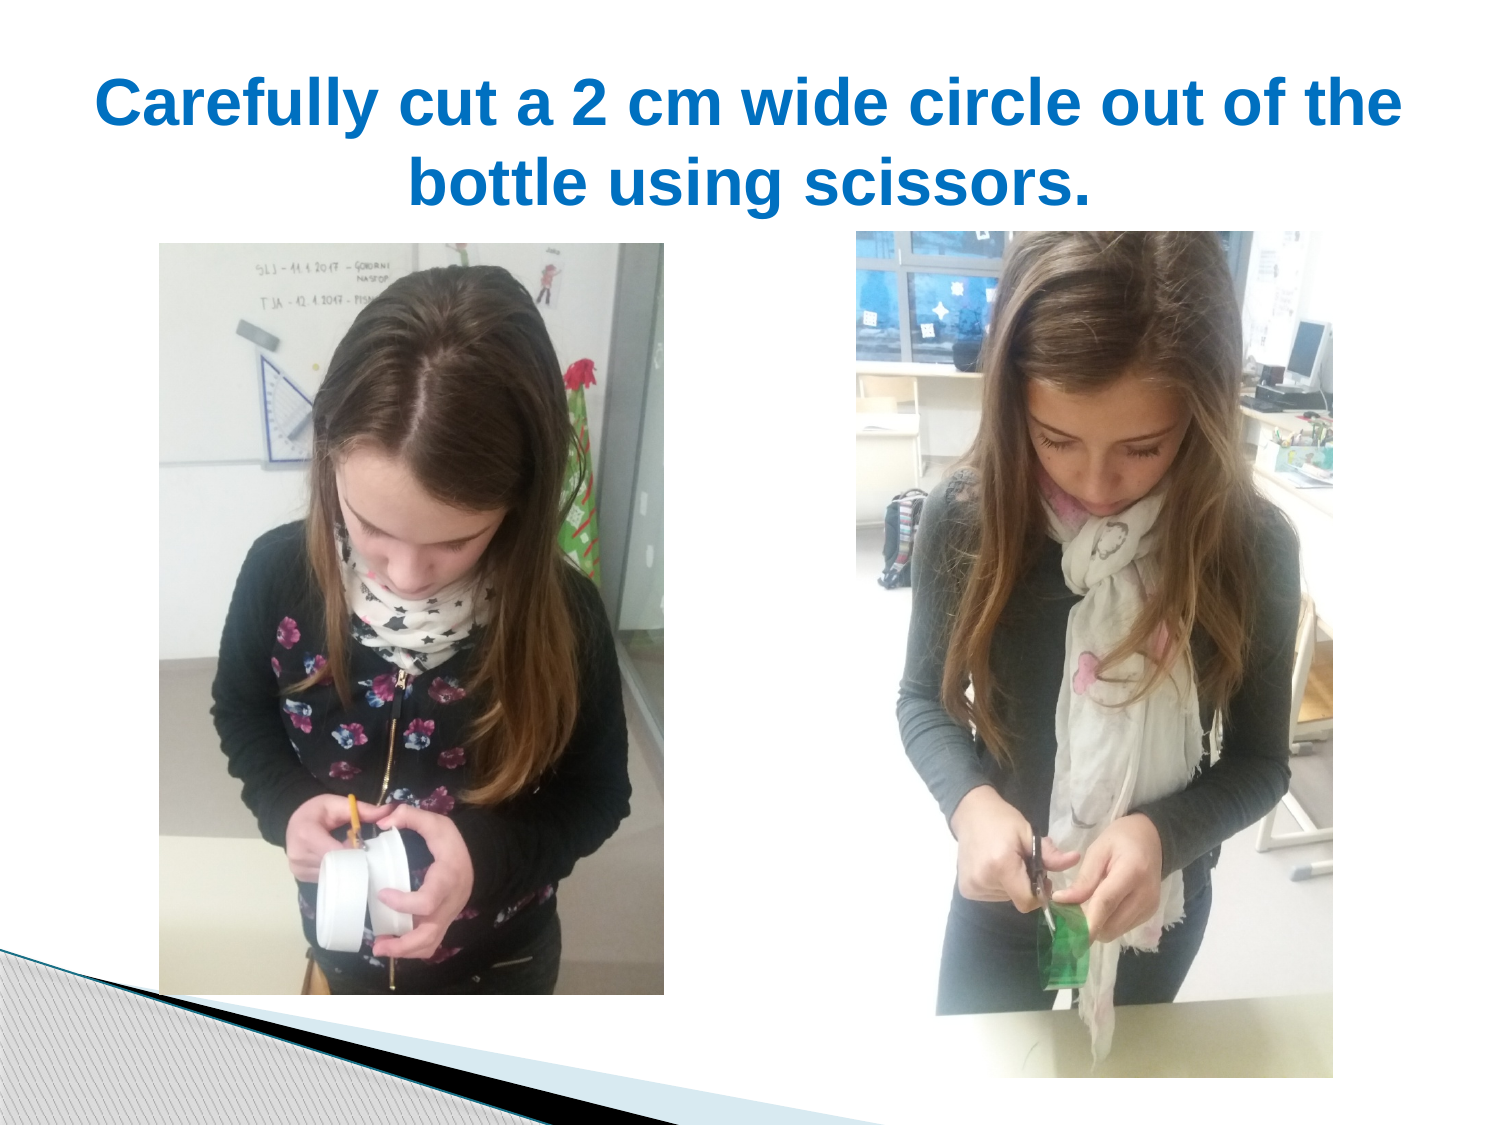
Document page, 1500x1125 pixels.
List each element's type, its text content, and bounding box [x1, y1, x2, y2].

title Carefully cut a 2 cm wide circle out of the bottle using scissors. [75, 45, 1425, 233]
picture [855, 231, 1333, 1078]
picture [159, 243, 664, 996]
